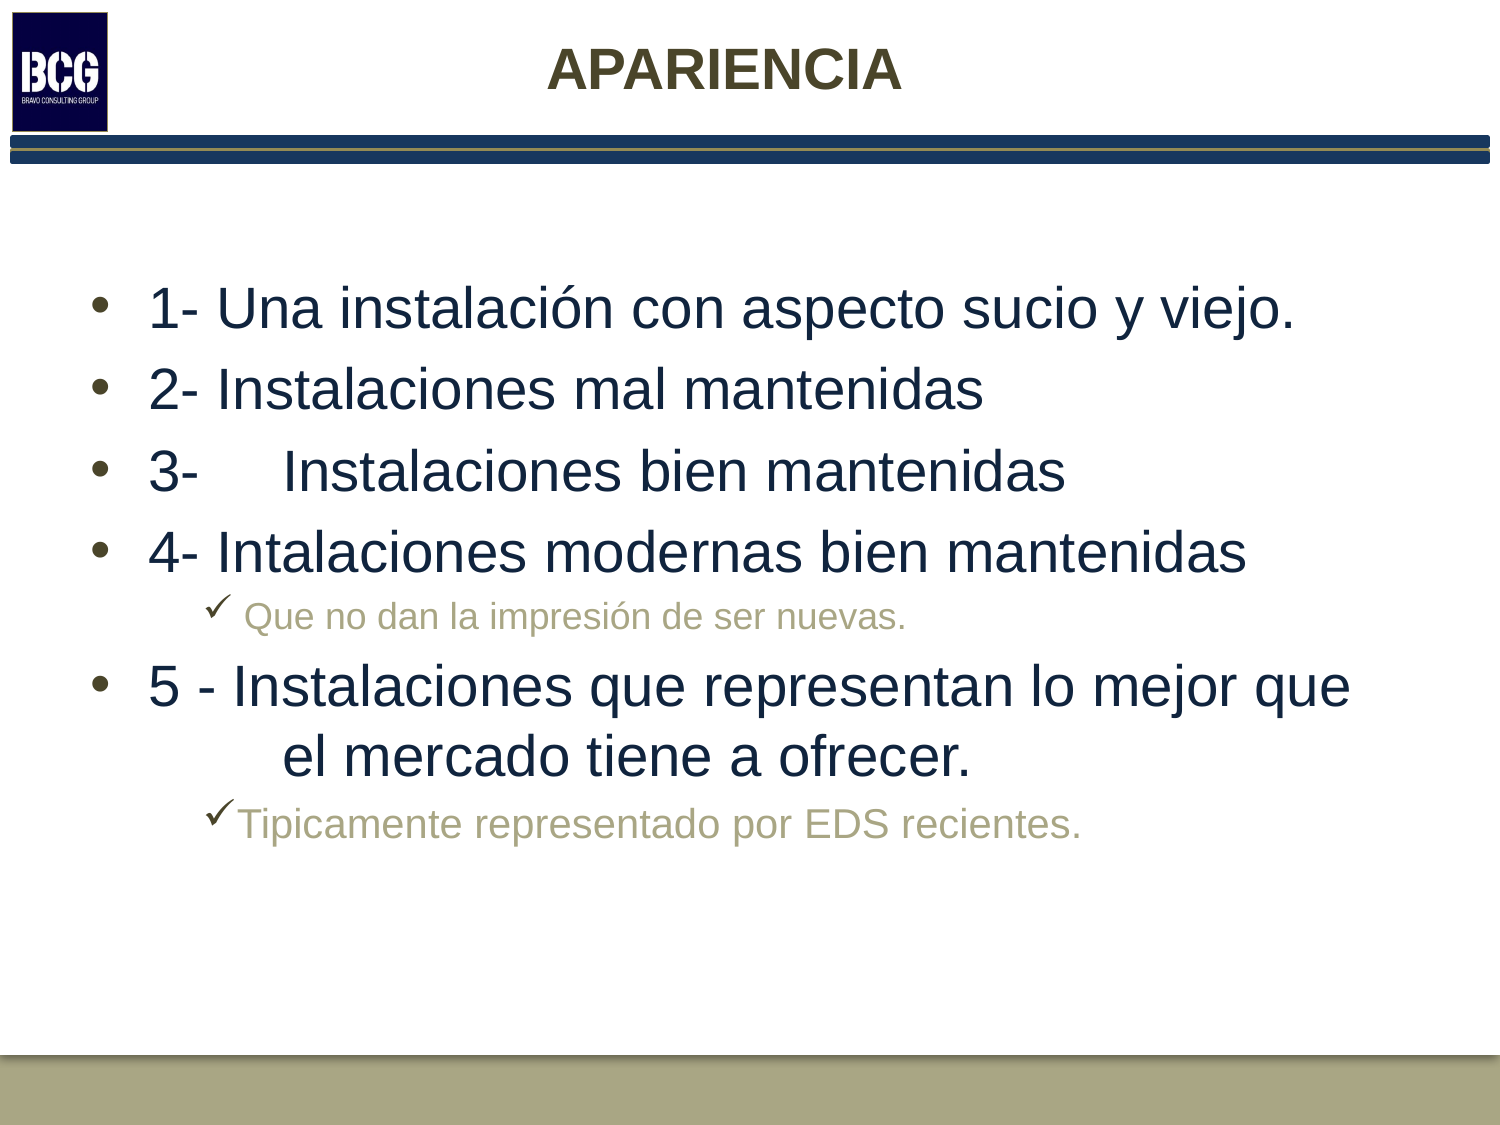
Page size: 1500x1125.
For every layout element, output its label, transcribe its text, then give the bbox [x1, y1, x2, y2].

picture [13, 13, 107, 131]
list 1- Una instalación con aspecto sucio y viejo. 2- Instalaciones mal mantenidas 3- Instalaciones bien mantenidas 4- Intalaciones modernas bien mantenidas Que no dan la impresión de ser nuevas. 5 - Instalaciones que representan lo mejor que el mercado tiene a ofrecer. Tipicamente representado por EDS recientes. [75, 262, 1425, 1005]
title Apariencia [112, 7, 1338, 125]
